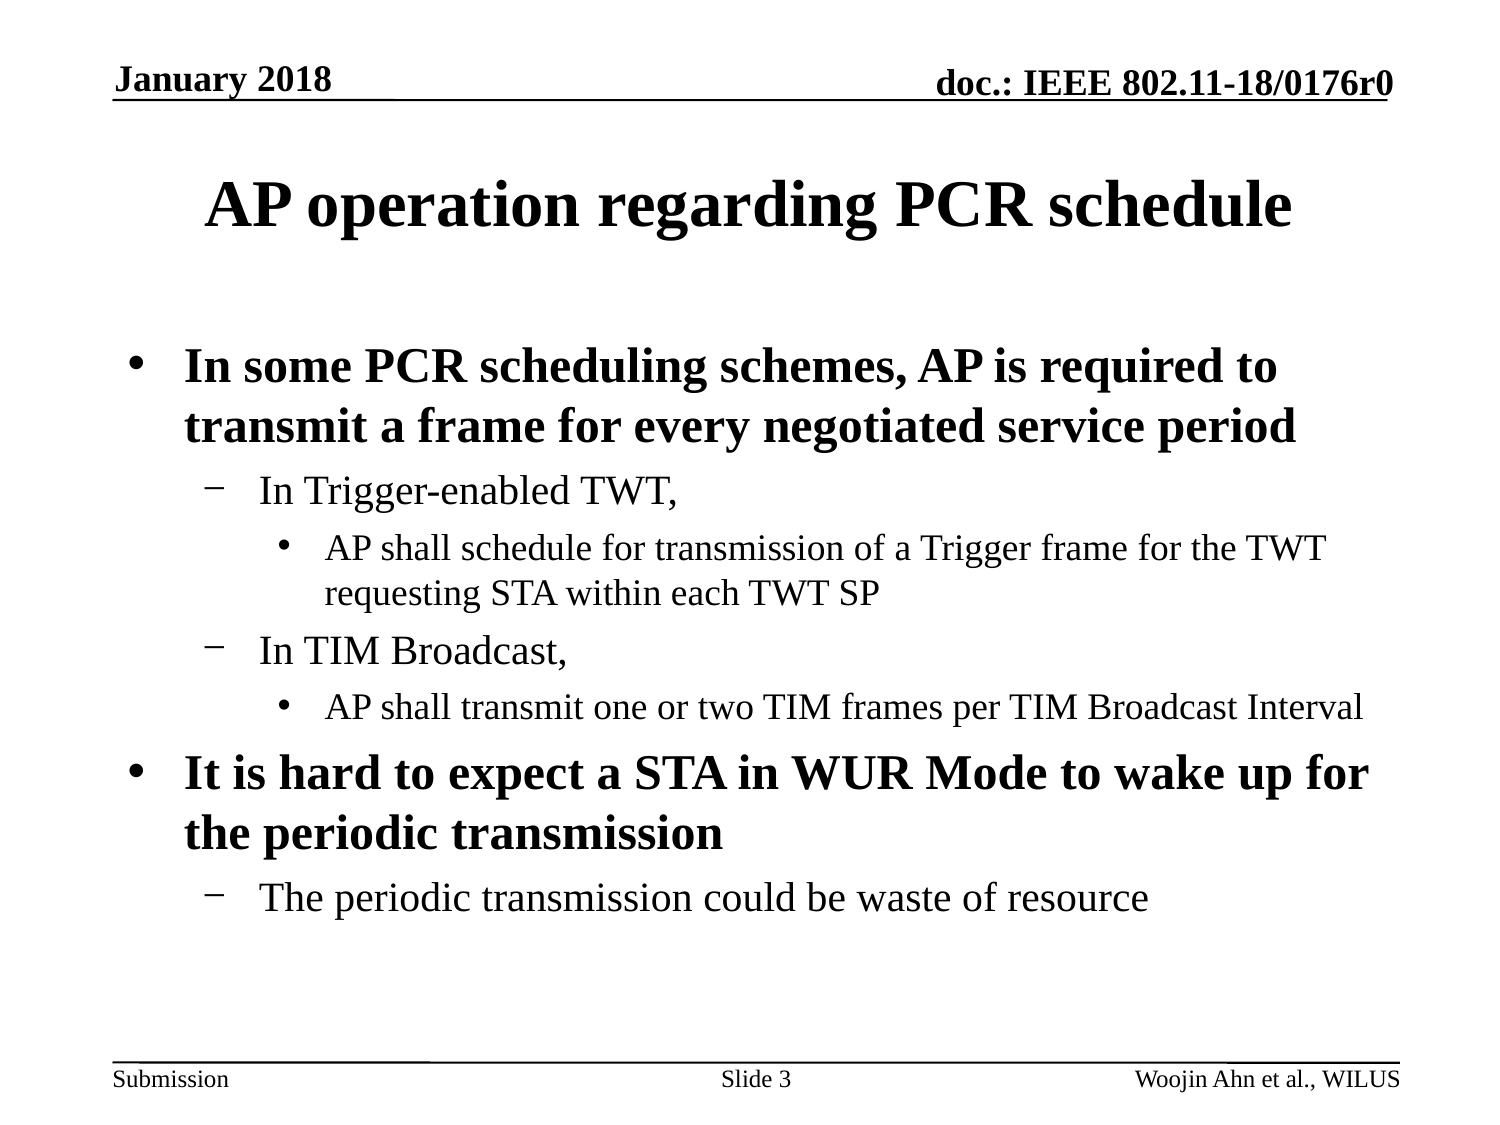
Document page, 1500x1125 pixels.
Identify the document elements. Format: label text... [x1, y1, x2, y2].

footer Woojin Ahn et al., WILUS [878, 1061, 1402, 1093]
title AP operation regarding PCR schedule [112, 112, 1388, 288]
slide_number Slide 3 [712, 1061, 800, 1123]
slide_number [114, 54, 423, 100]
list In some PCR scheduling schemes, AP is required to transmit a frame for every negotiated service period In Trigger-enabled TWT, AP shall schedule for transmission of a Trigger frame for the TWT requesting STA within each TWT SP In TIM Broadcast, AP shall transmit one or two TIM frames per TIM Broadcast Interval It is hard to expect a STA in WUR Mode to wake up for the periodic transmission The periodic transmission could be waste of resource [112, 324, 1388, 1000]
